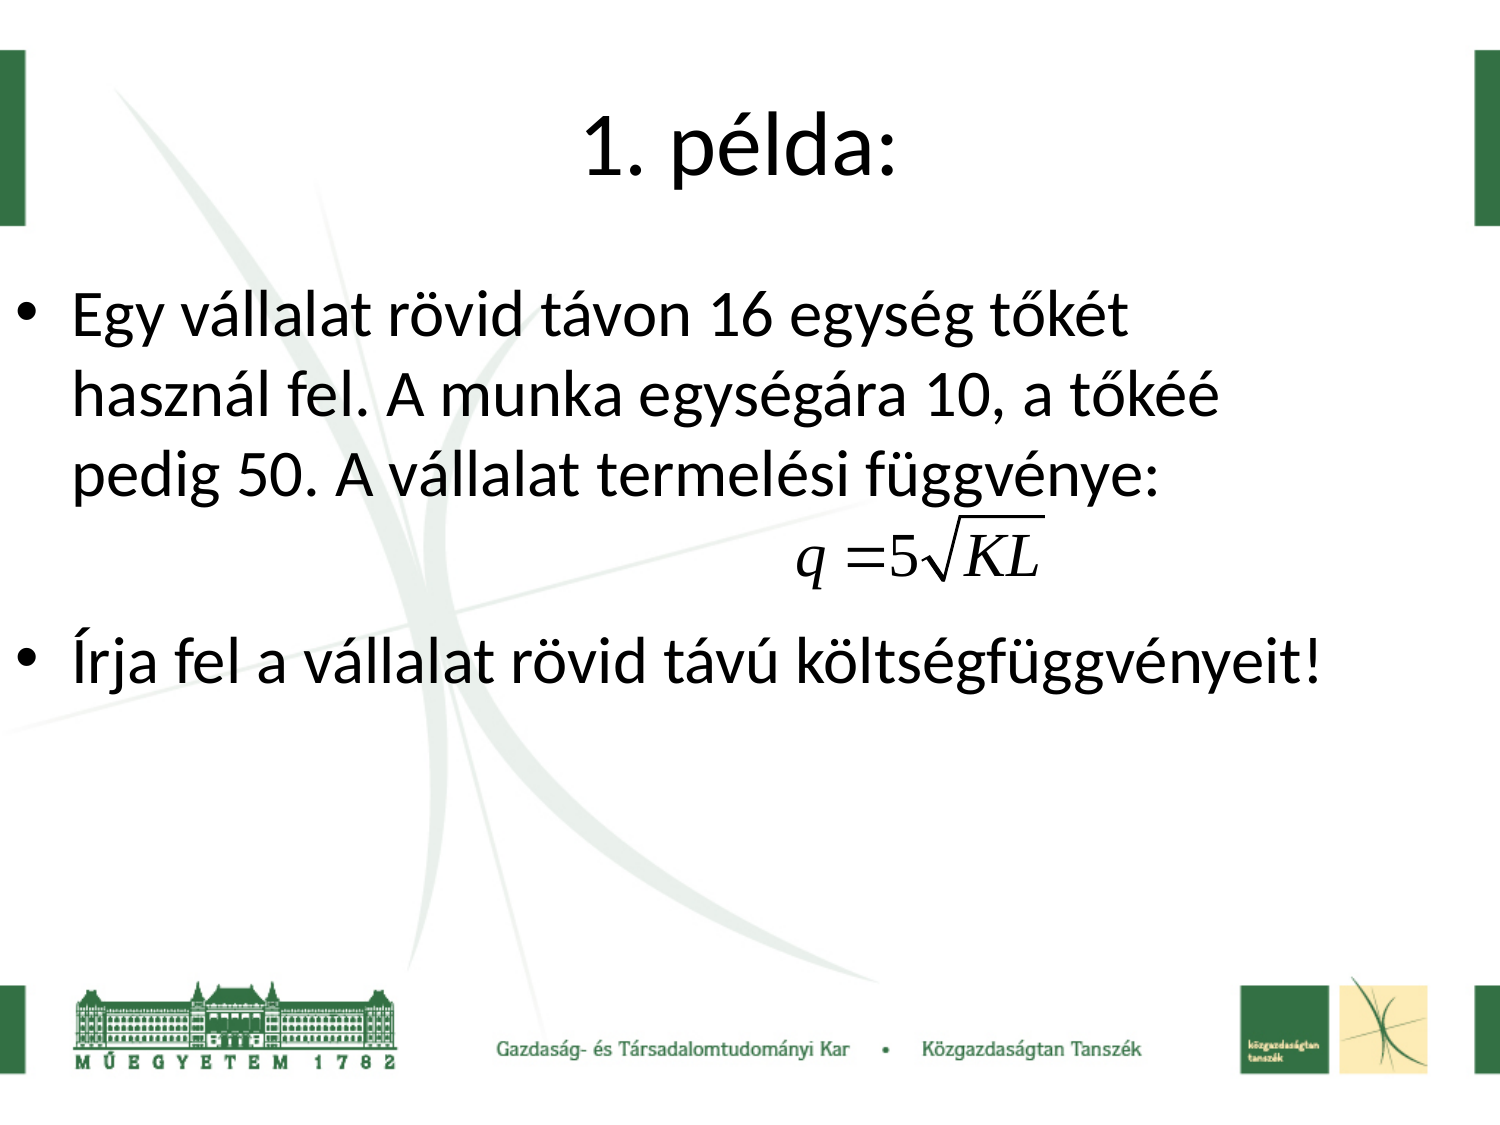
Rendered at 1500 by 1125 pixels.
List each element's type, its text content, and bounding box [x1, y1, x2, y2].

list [785, 503, 1058, 603]
list Egy vállalat rövid távon 16 egység tőkét használ fel. A munka egységára 10, a tőkéé pedig 50. A vállalat termelési függvénye: Írja fel a vállalat rövid távú költségfüggvényeit! [0, 262, 1351, 1006]
title 1. példa: [74, 44, 1426, 233]
picture [0, 0, 1500, 1125]
